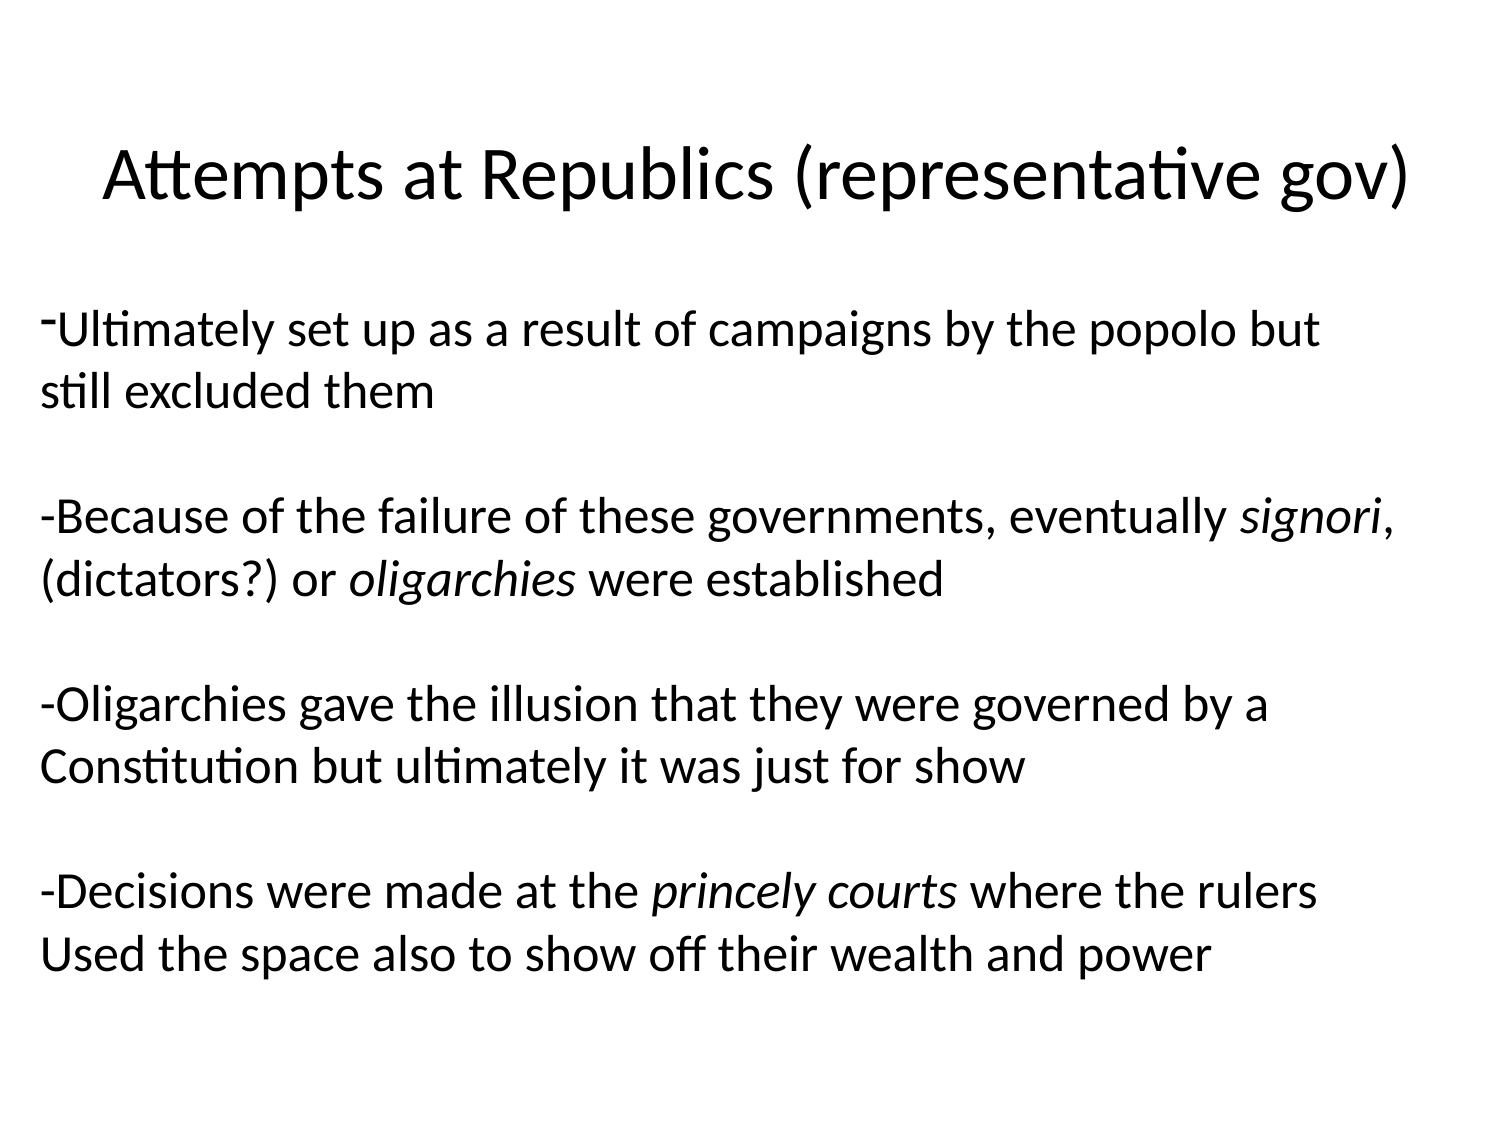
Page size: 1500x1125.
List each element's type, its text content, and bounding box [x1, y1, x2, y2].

text_box Ultimately set up as a result of campaigns by the popolo but still excluded them -Because of the failure of these governments, eventually signori, (dictators?) or oligarchies were established -Oligarchies gave the illusion that they were governed by a Constitution but ultimately it was just for show -Decisions were made at the princely courts where the rulers Used the space also to show off their wealth and power [24, 286, 1500, 1034]
title Attempts at Republics (representative gov) [87, 75, 1463, 263]
